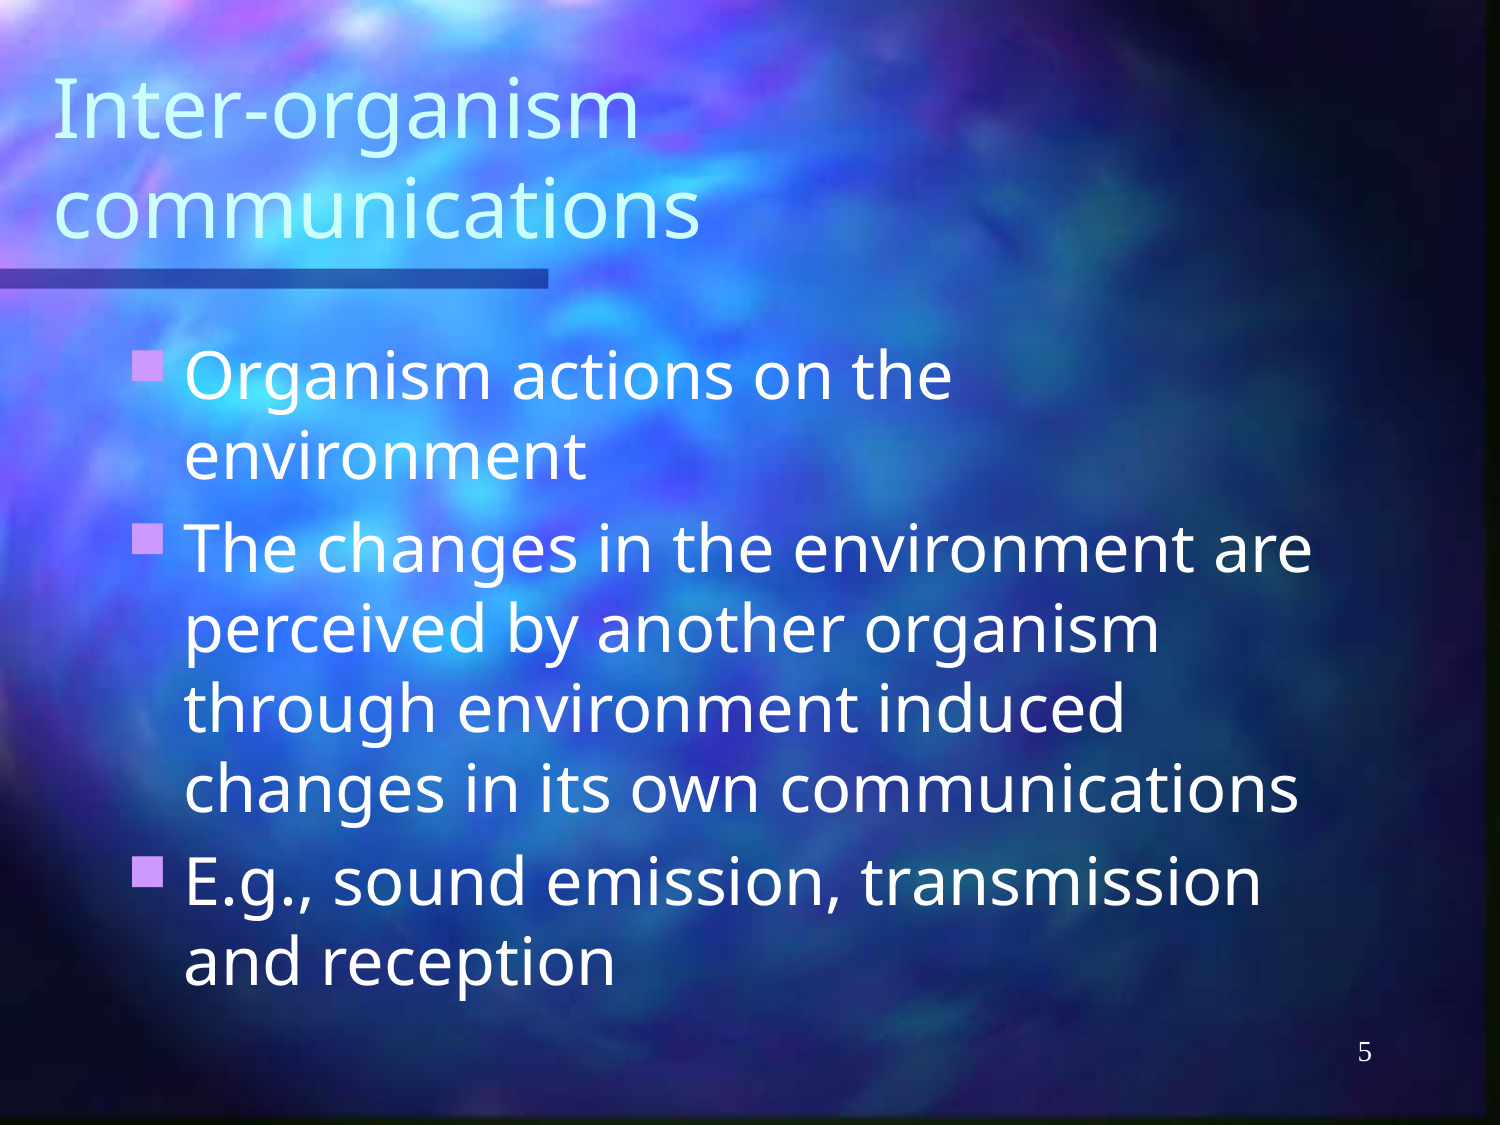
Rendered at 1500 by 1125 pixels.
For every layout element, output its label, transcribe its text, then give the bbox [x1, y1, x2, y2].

slide_number 5 [1074, 1025, 1388, 1100]
picture [0, 0, 1500, 1125]
title Inter-organism communications [37, 75, 1313, 263]
list Organism actions on the environment The changes in the environment are perceived by another organism through environment induced changes in its own communications E.g., sound emission, transmission and reception [112, 324, 1388, 1000]
